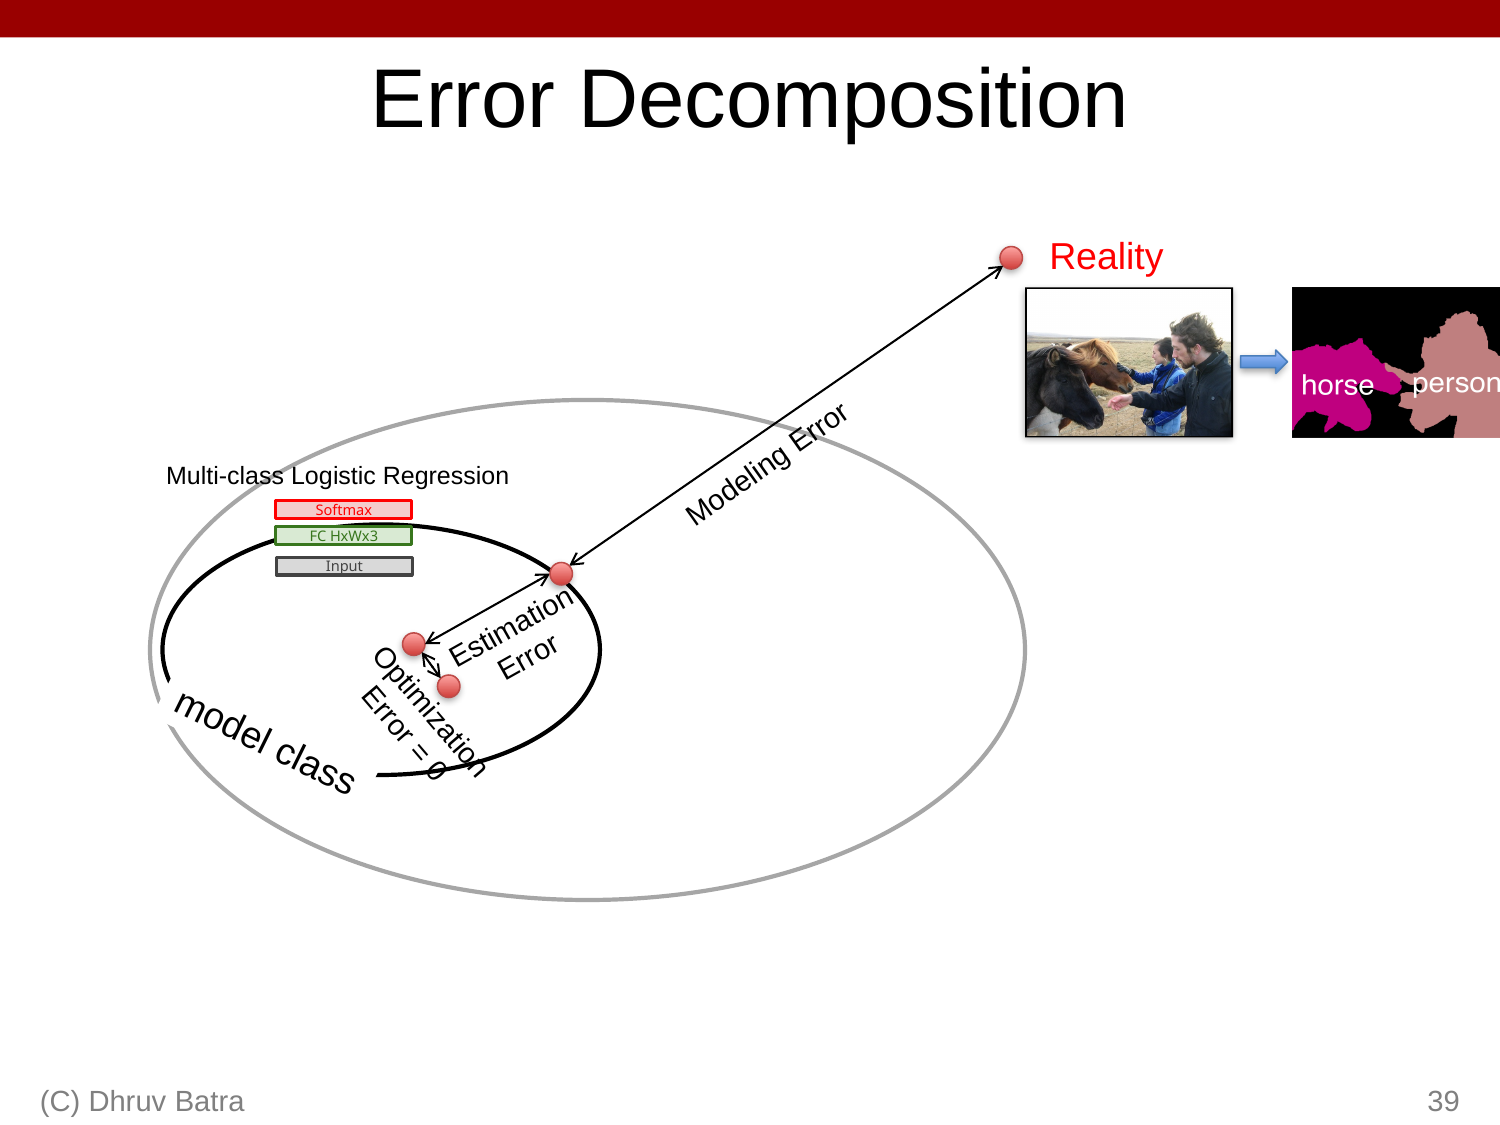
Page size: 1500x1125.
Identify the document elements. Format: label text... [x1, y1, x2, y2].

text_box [568, 265, 1004, 567]
text_box [467, 692, 590, 768]
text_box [375, 624, 462, 820]
text_box [147, 516, 270, 704]
text_box model class [152, 663, 370, 817]
text_box [333, 398, 563, 566]
text_box Multi-class Logistic Regression [150, 444, 527, 516]
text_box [999, 224, 1180, 286]
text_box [424, 573, 604, 685]
text_box [160, 523, 548, 756]
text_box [275, 500, 413, 576]
text_box [549, 561, 564, 572]
text_box [167, 572, 1028, 903]
footer (C) Dhruv Batra [24, 1049, 501, 1125]
title Error Decomposition [112, 37, 1388, 151]
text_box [1024, 287, 1500, 438]
slide_number 39 [1162, 1049, 1476, 1125]
